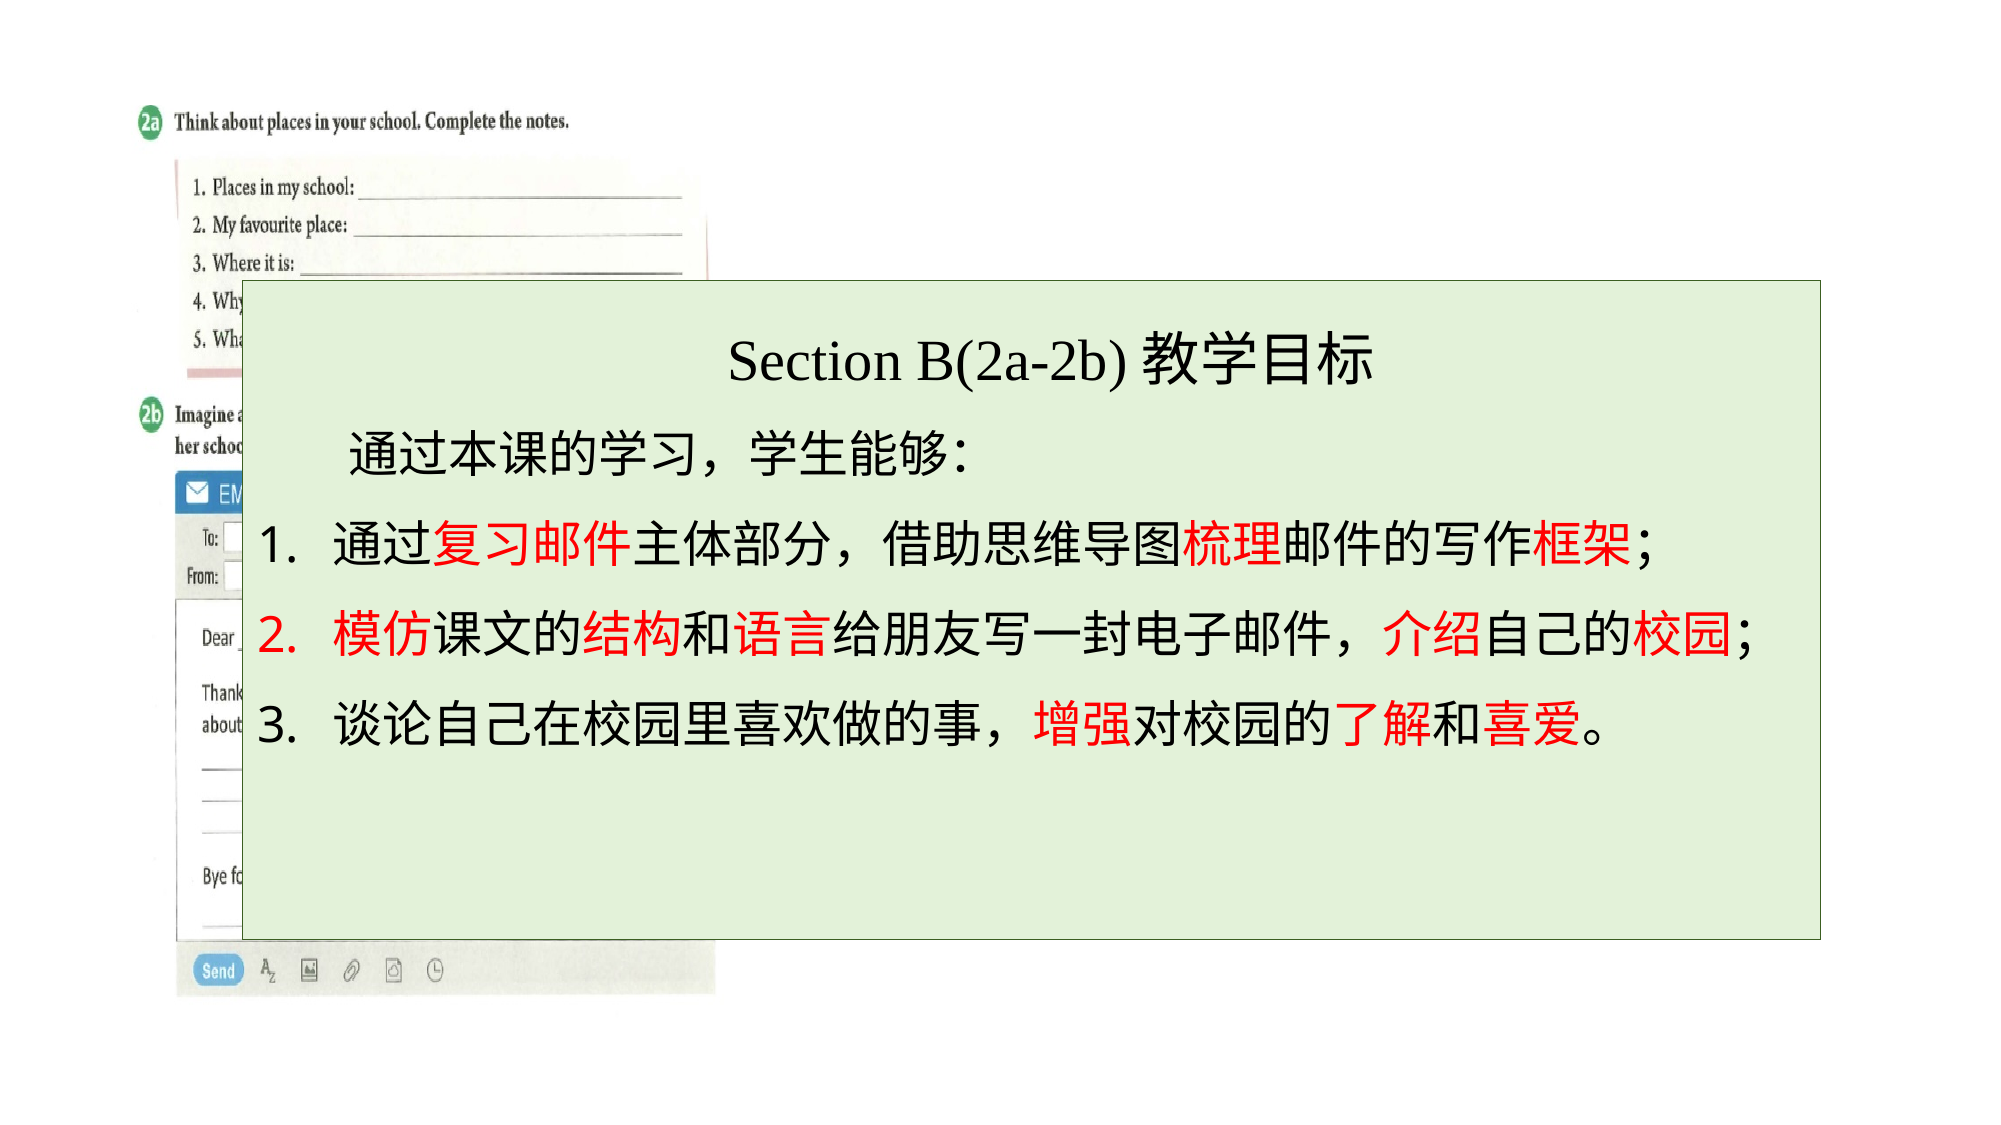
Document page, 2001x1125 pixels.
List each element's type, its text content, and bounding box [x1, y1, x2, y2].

picture [118, 105, 740, 1026]
text_box Section B(2a-2b)教学目标 通过本课的学习，学生能够： 通过复习邮件主体部分，借助思维导图梳理邮件的写作框架； 模仿课文的结构和语言给朋友写一封电子邮件，介绍自己的校园； 谈论自己在校园里喜欢做的事，增强对校园的了解和喜爱。 [740, 280, 1821, 940]
